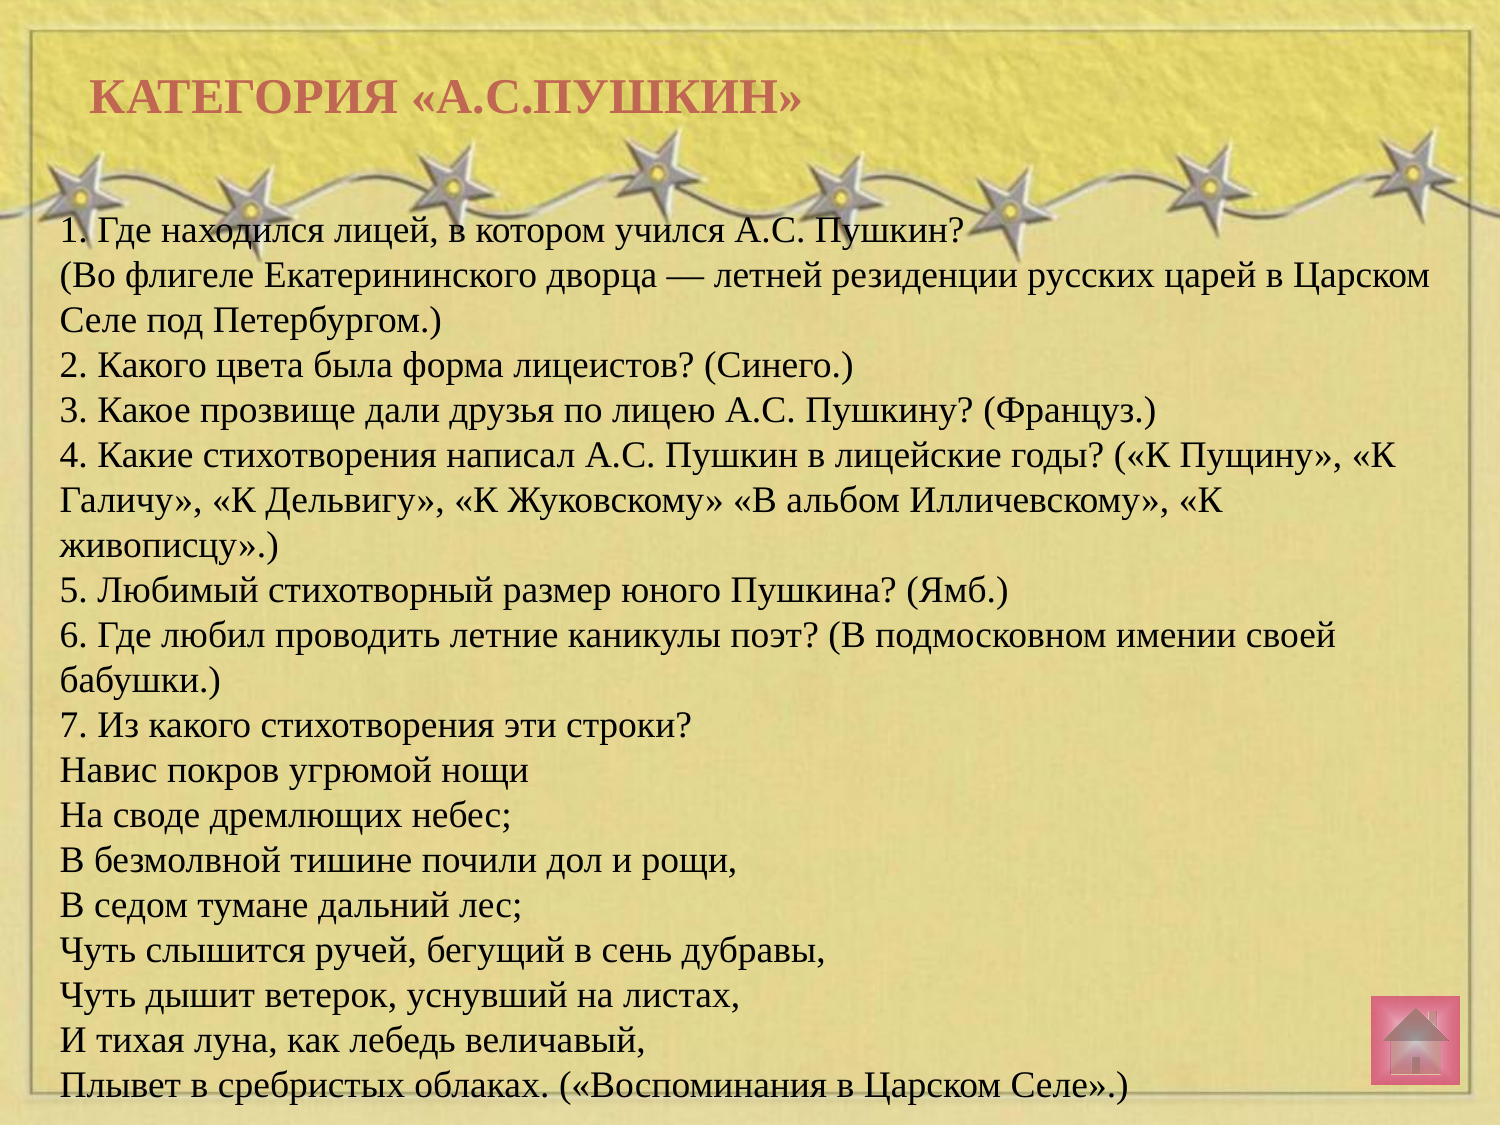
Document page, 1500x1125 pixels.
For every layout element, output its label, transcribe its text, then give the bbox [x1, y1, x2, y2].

text_box 1. Где находился лицей, в котором учился А.С. Пушкин? (Во флигеле Екатерининского дворца — летней резиденции русских царей в Царском Селе под Петербургом.) 2. Какого цвета была форма лицеистов? (Синего.) 3. Какое прозвище дали друзья по лицею А.С. Пушкину? (Француз.) 4. Какие стихотворения написал А.С. Пушкин в лицейские годы? («К Пущину», «К Галичу», «К Дельвигу», «К Жуковскому» «В альбом Илличевскому», «К живописцу».) 5. Любимый стихотворный размер юного Пушкина? (Ямб.) 6. Где любил проводить летние каникулы поэт? (В подмосковном имении своей бабушки.) 7. Из какого стихотворения эти строки? Навис покров угрюмой нощи На своде дремлющих небес; В безмолвной тишине почили дол и рощи, В седом тумане дальний лес; Чуть слышится ручей, бегущий в сень дубравы, Чуть дышит ветерок, уснувший на листах, И тихая луна, как лебедь величавый, Плывет в сребристых облаках. («Воспоминания в Царском Селе».) [44, 197, 1460, 1085]
title КАТЕГОРИЯ «А.С.ПУШКИН» [74, 44, 1426, 143]
text_box [1371, 996, 1460, 1085]
picture [0, 0, 1500, 1125]
